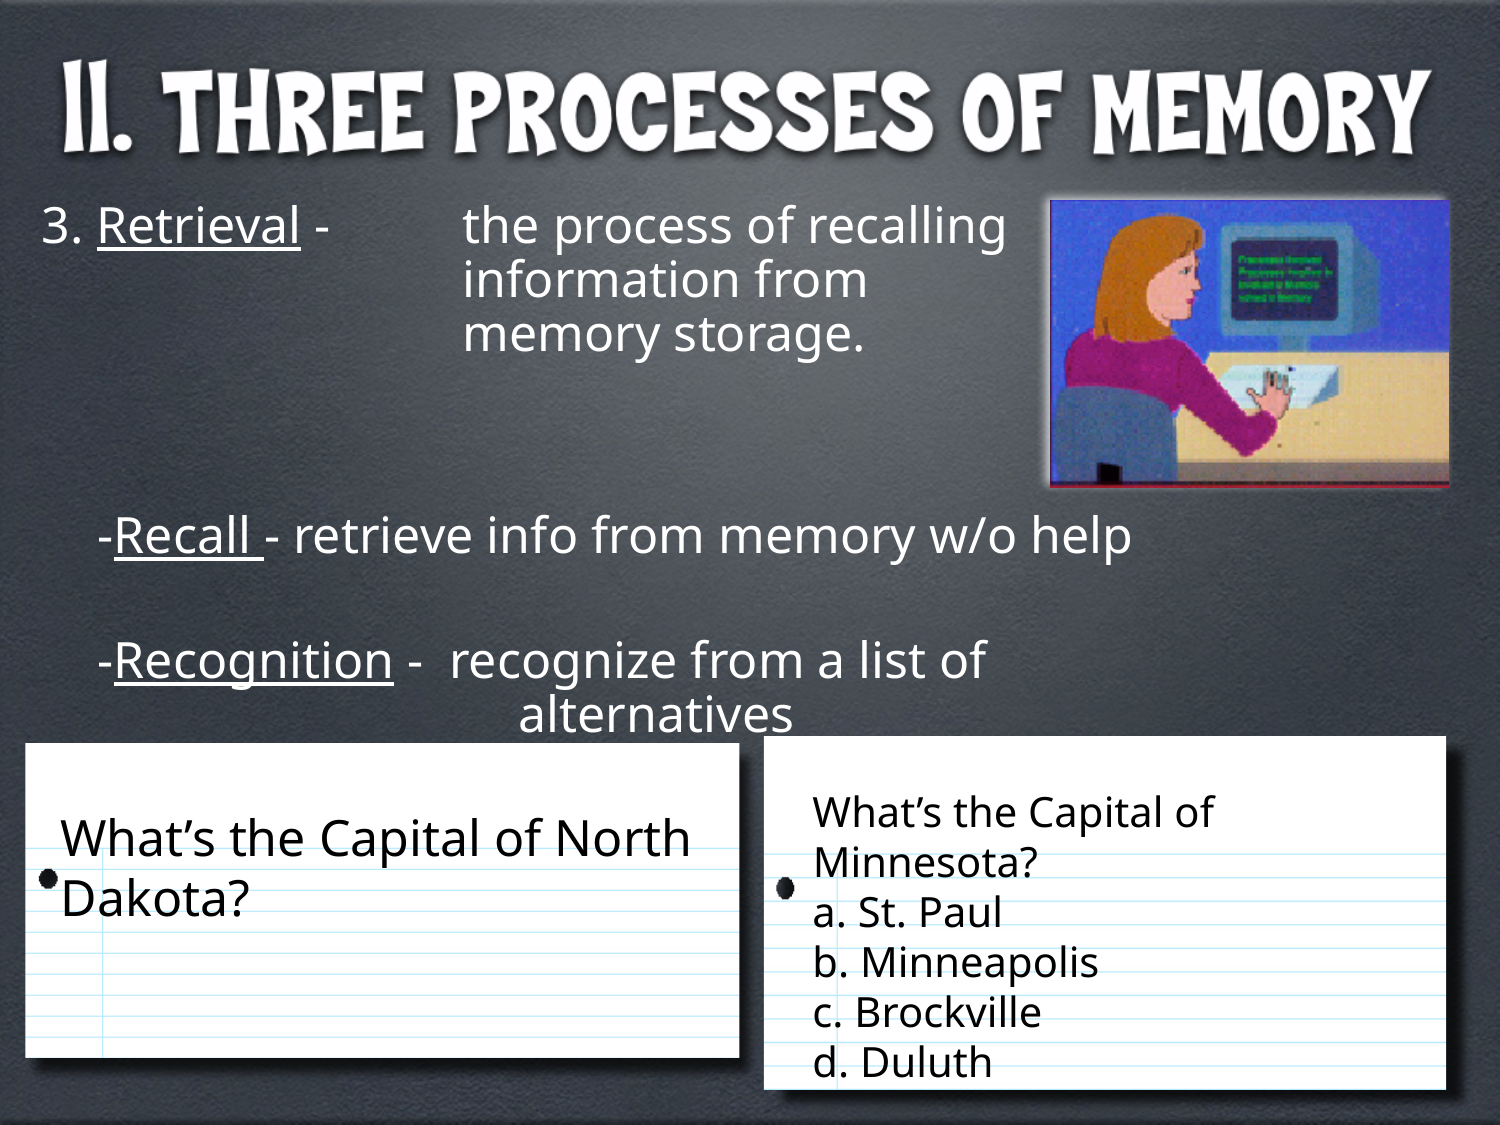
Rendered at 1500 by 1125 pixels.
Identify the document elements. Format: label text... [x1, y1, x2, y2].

text_box -Recognition - recognize from a list of alternatives [97, 635, 1195, 691]
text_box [763, 736, 1447, 1090]
text_box -Recall - retrieve info from memory w/o help [97, 510, 1492, 566]
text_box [24, 199, 1450, 488]
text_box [25, 743, 740, 1058]
picture [0, 0, 1500, 1125]
